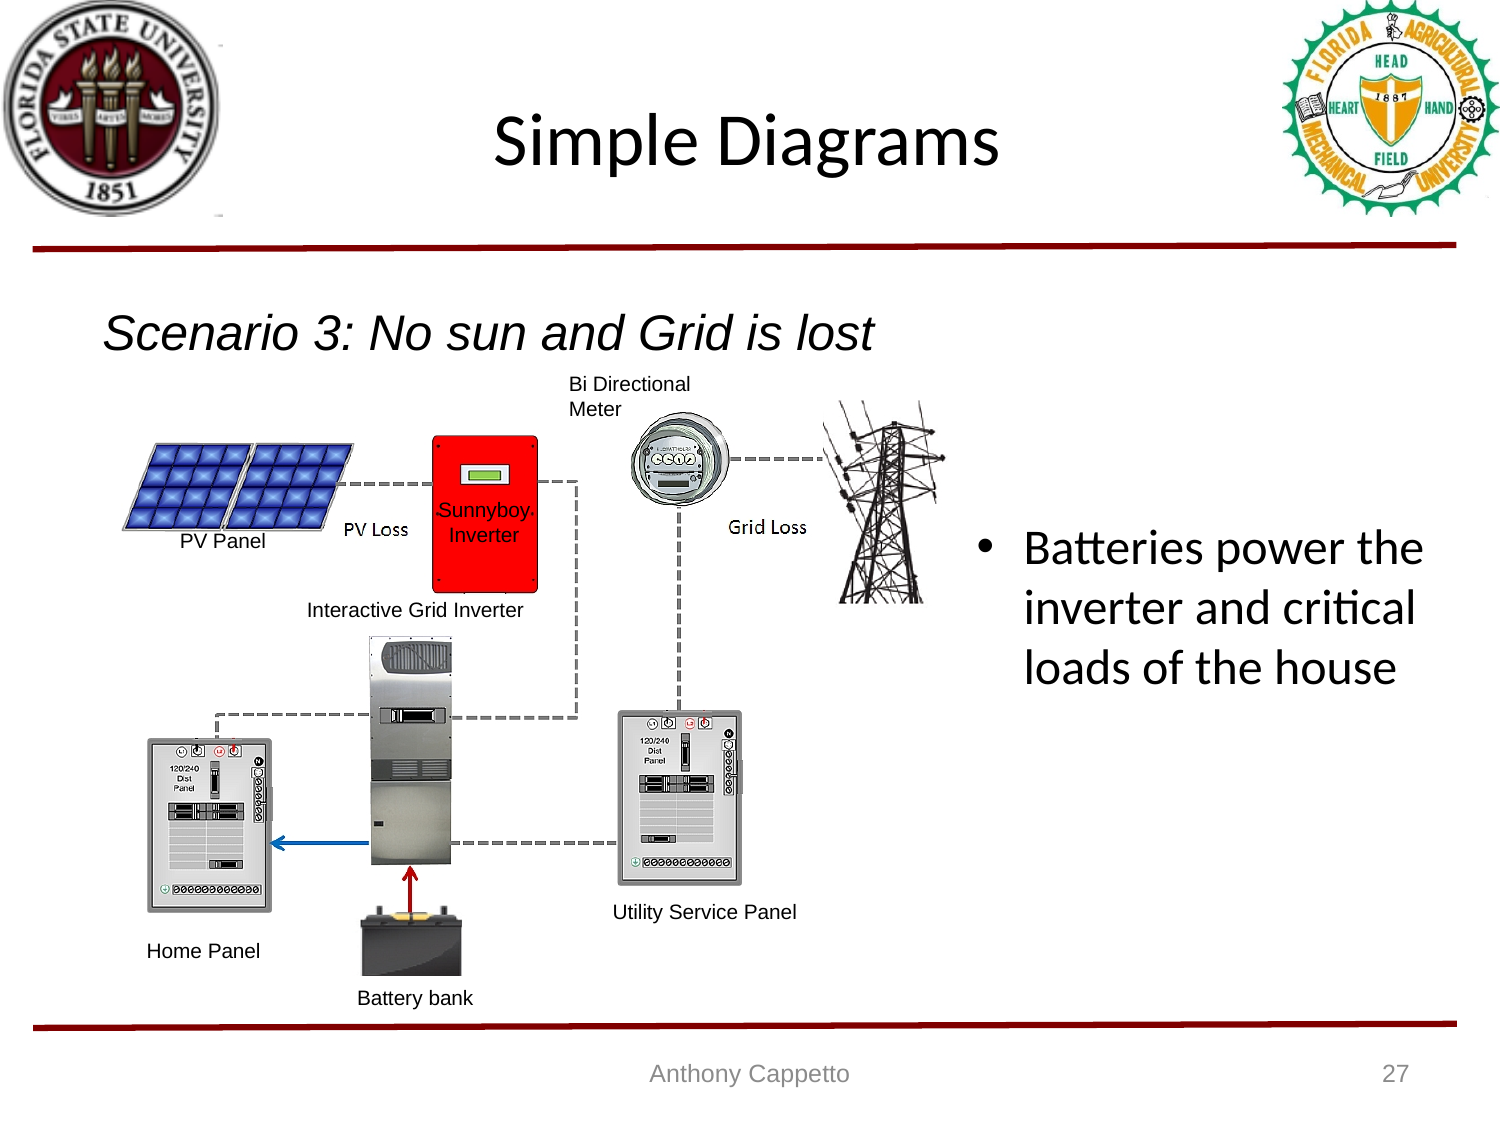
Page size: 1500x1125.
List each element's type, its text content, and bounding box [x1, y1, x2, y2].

text_box Bi Directional Meter [554, 363, 750, 398]
slide_number 27 [1074, 1042, 1425, 1103]
text_box Scenario 3: No sun and Grid is lost [87, 293, 890, 368]
picture [121, 400, 954, 976]
picture [1282, 0, 1500, 217]
footer Anthony Cappetto [512, 1042, 988, 1103]
text_box Batteries power the inverter and critical loads of the house [961, 507, 1500, 703]
title Simple Diagrams [228, 47, 1267, 225]
picture [0, 0, 223, 217]
text_box Battery bank [342, 984, 489, 1018]
